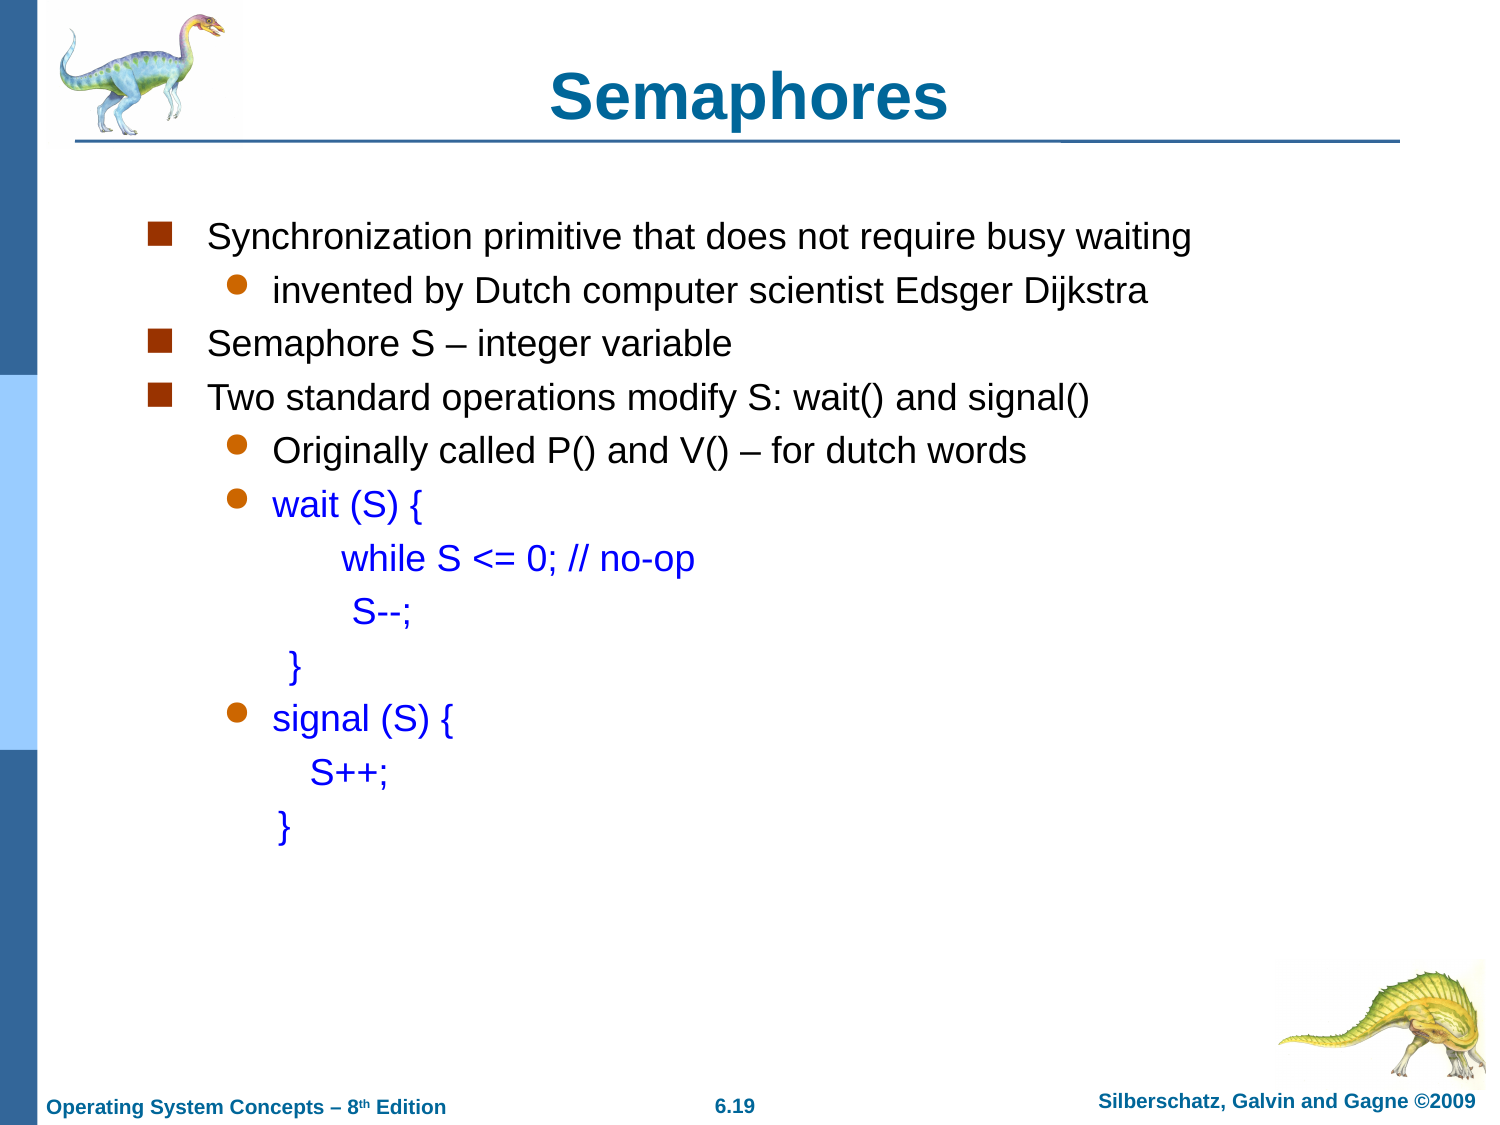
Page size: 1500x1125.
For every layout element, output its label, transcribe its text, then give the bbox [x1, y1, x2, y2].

picture [46, 0, 243, 149]
picture [1275, 959, 1486, 1090]
list Synchronization primitive that does not require busy waiting invented by Dutch computer scientist Edsger Dijkstra Semaphore S – integer variable Two standard operations modify S: wait() and signal() Originally called P() and V() – for dutch words wait (S) { while S <= 0; // no-op S--; } signal (S) { S++; } [135, 209, 1436, 1073]
title Semaphores [74, 45, 1426, 141]
